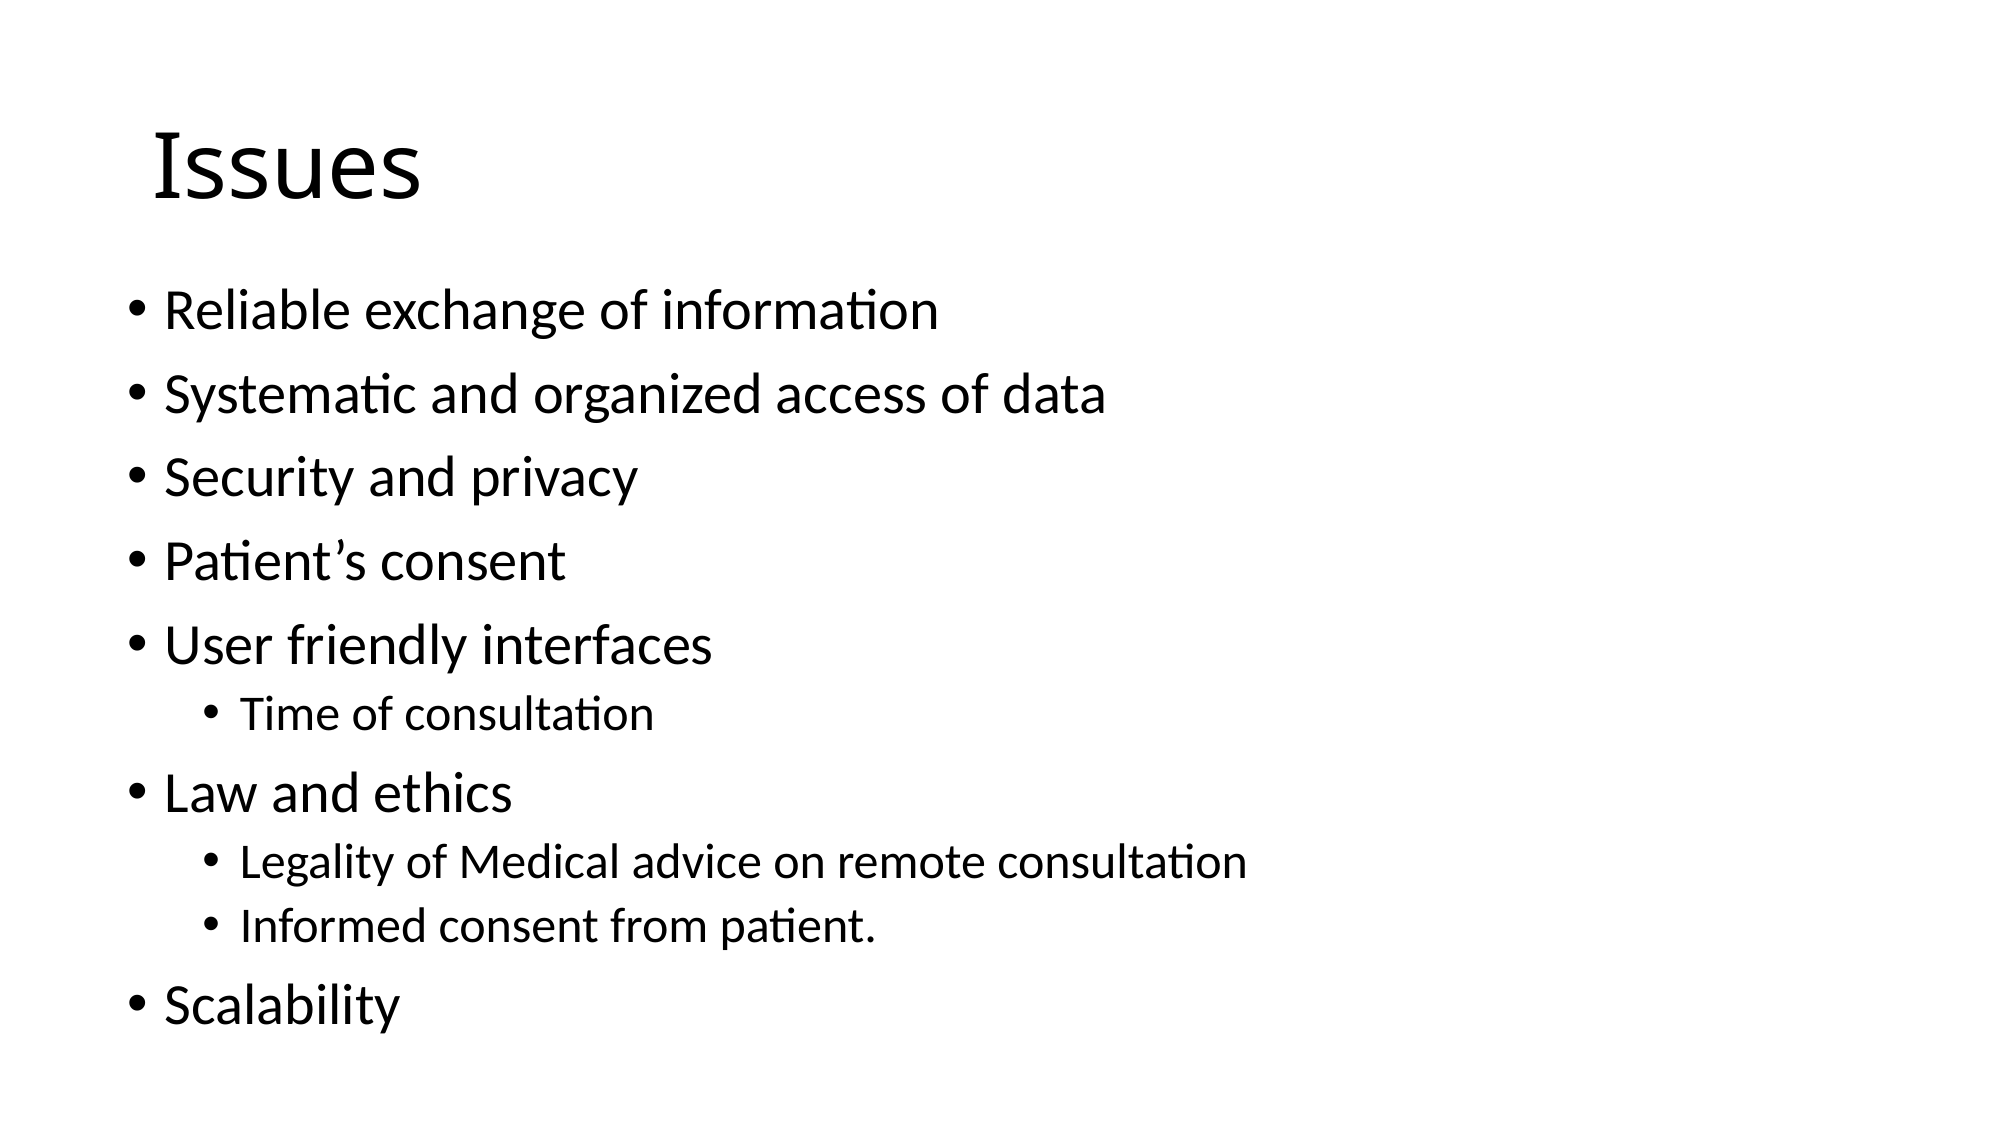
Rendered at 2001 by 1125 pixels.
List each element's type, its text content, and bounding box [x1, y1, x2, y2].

list Reliable exchange of information Systematic and organized access of data Security and privacy Patient’s consent User friendly interfaces Time of consultation Law and ethics Legality of Medical advice on remote consultation Informed consent from patient. Scalability [112, 271, 1647, 1100]
title Issues [137, 59, 1863, 278]
